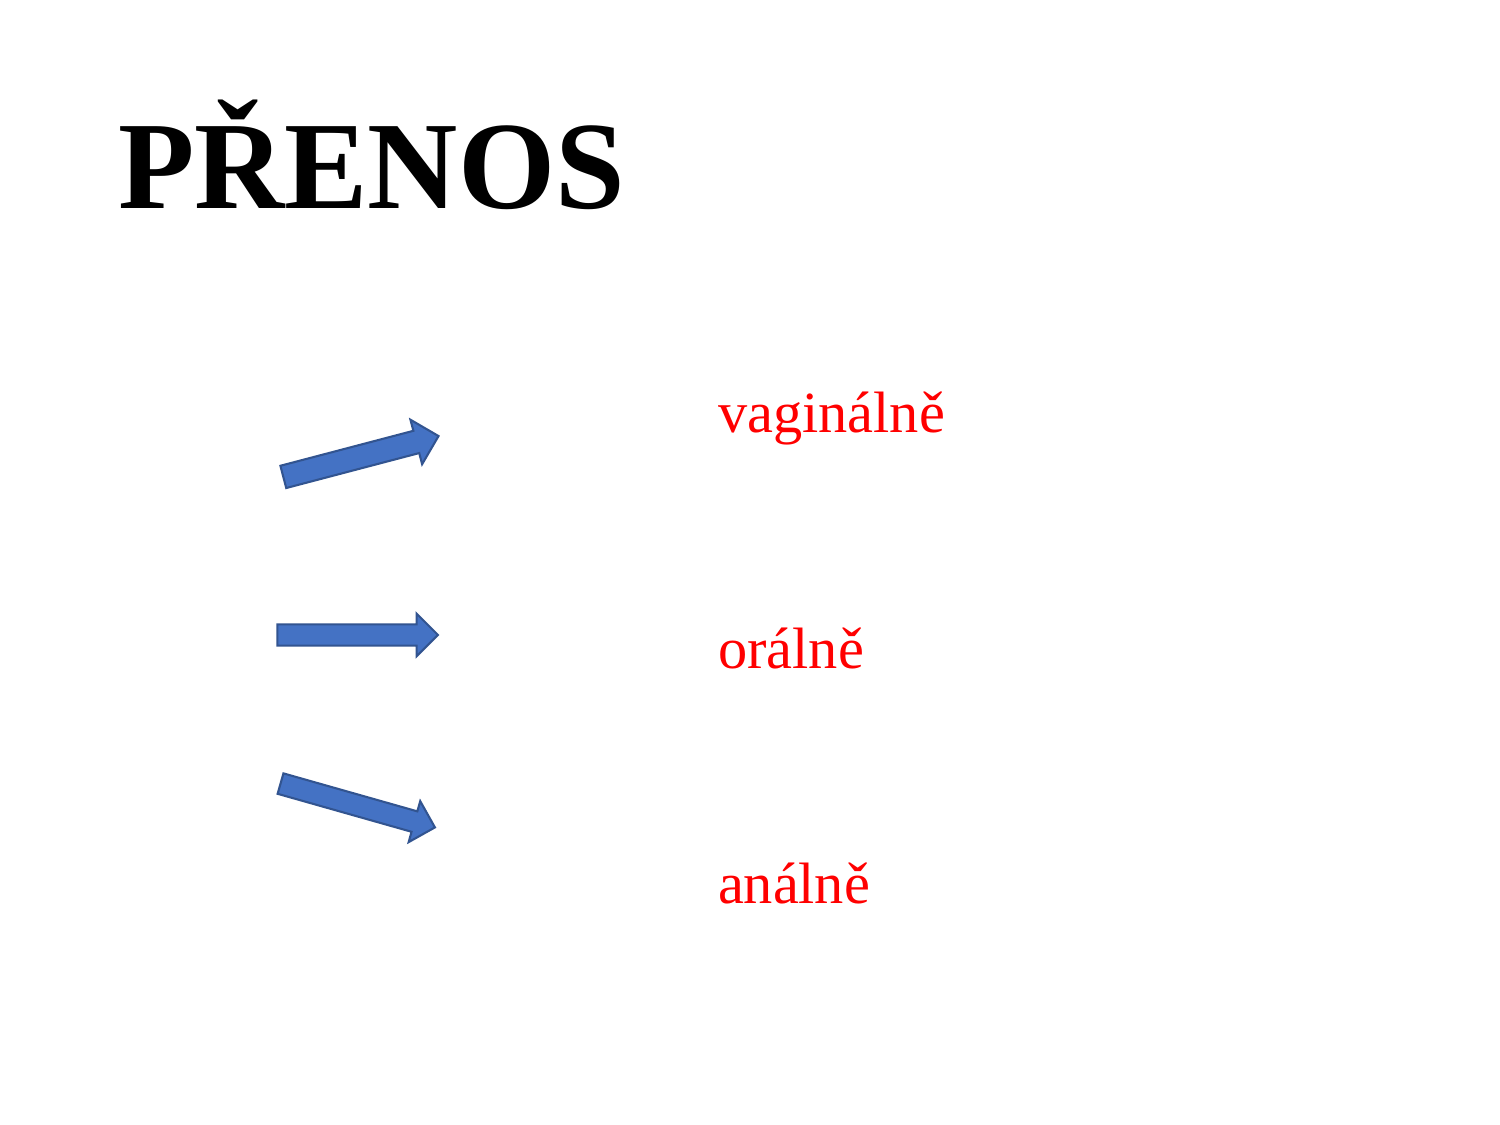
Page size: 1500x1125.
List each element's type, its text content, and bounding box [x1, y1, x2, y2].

text_box [276, 611, 440, 659]
text_box [279, 417, 440, 490]
list vaginálně orálně análně [103, 299, 1397, 1014]
text_box [276, 772, 437, 845]
title PŘENOS [103, 59, 1397, 278]
